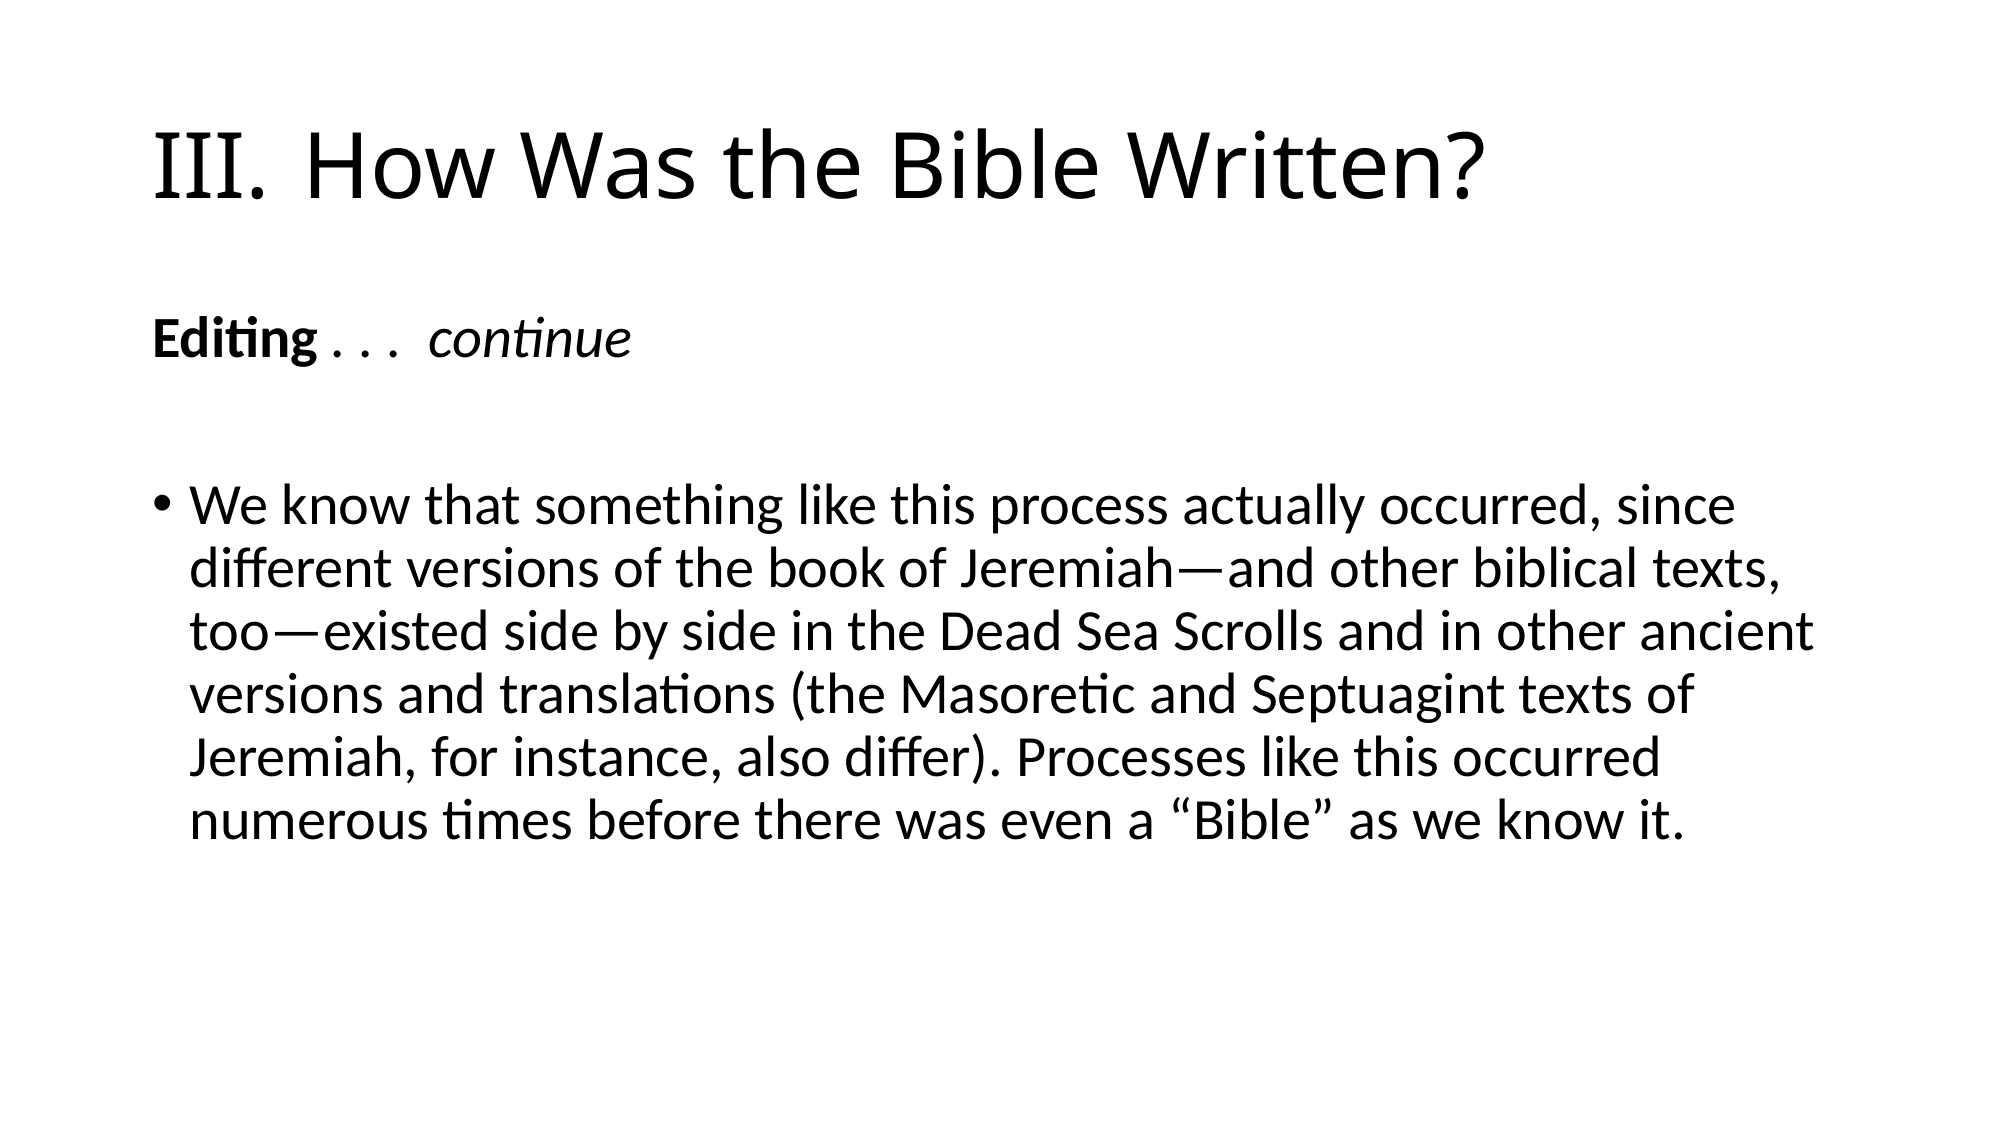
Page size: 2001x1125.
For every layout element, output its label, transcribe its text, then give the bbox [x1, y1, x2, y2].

title III. How Was the Bible Written? [137, 59, 1863, 278]
list Editing . . . continue We know that something like this process actually occurred, since different versions of the book of Jeremiah—and other biblical texts, too—existed side by side in the Dead Sea Scrolls and in other ancient versions and translations (the Masoretic and Septuagint texts of Jeremiah, for instance, also differ). Processes like this occurred numerous times before there was even a “Bible” as we know it. [137, 299, 1863, 1014]
